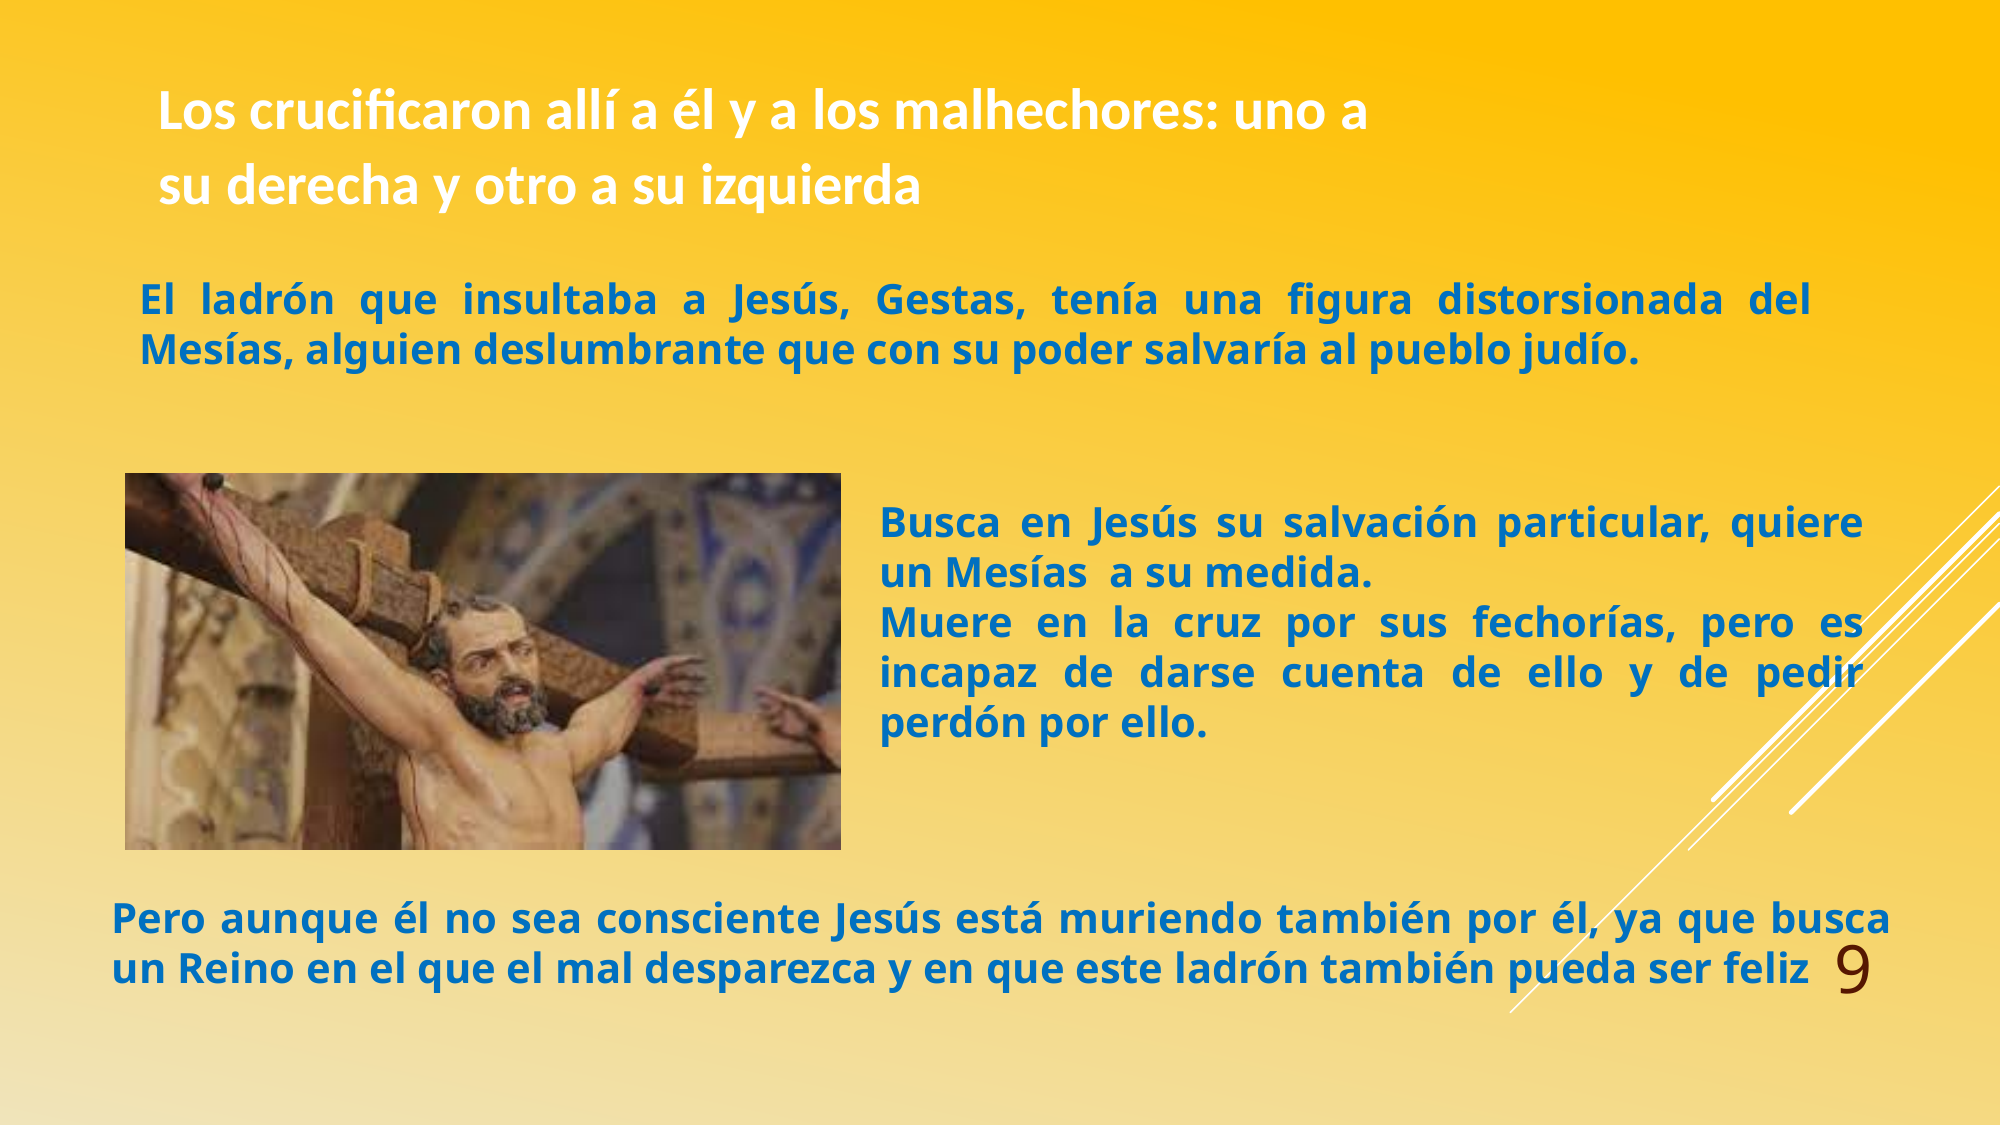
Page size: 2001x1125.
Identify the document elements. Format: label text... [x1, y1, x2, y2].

text_box El ladrón que insultaba a Jesús, Gestas, tenía una figura distorsionada del Mesías, alguien deslumbrante que con su poder salvaría al pueblo judío. [124, 265, 1829, 380]
text_box Los crucificaron allí a él y a los malhechores: uno a su derecha y otro a su izquierda [68, 59, 1436, 224]
slide_number 9 [1700, 915, 1888, 1025]
text_box Pero aunque él no sea consciente Jesús está muriendo también por él, ya que busca un Reino en el que el mal desparezca y en que este ladrón también pueda ser feliz [96, 884, 1908, 1000]
text_box Busca en Jesús su salvación particular, quiere un Mesías a su medida. Muere en la cruz por sus fechorías, pero es incapaz de darse cuenta de ello y de pedir perdón por ello. [864, 488, 1880, 754]
picture [124, 473, 841, 851]
